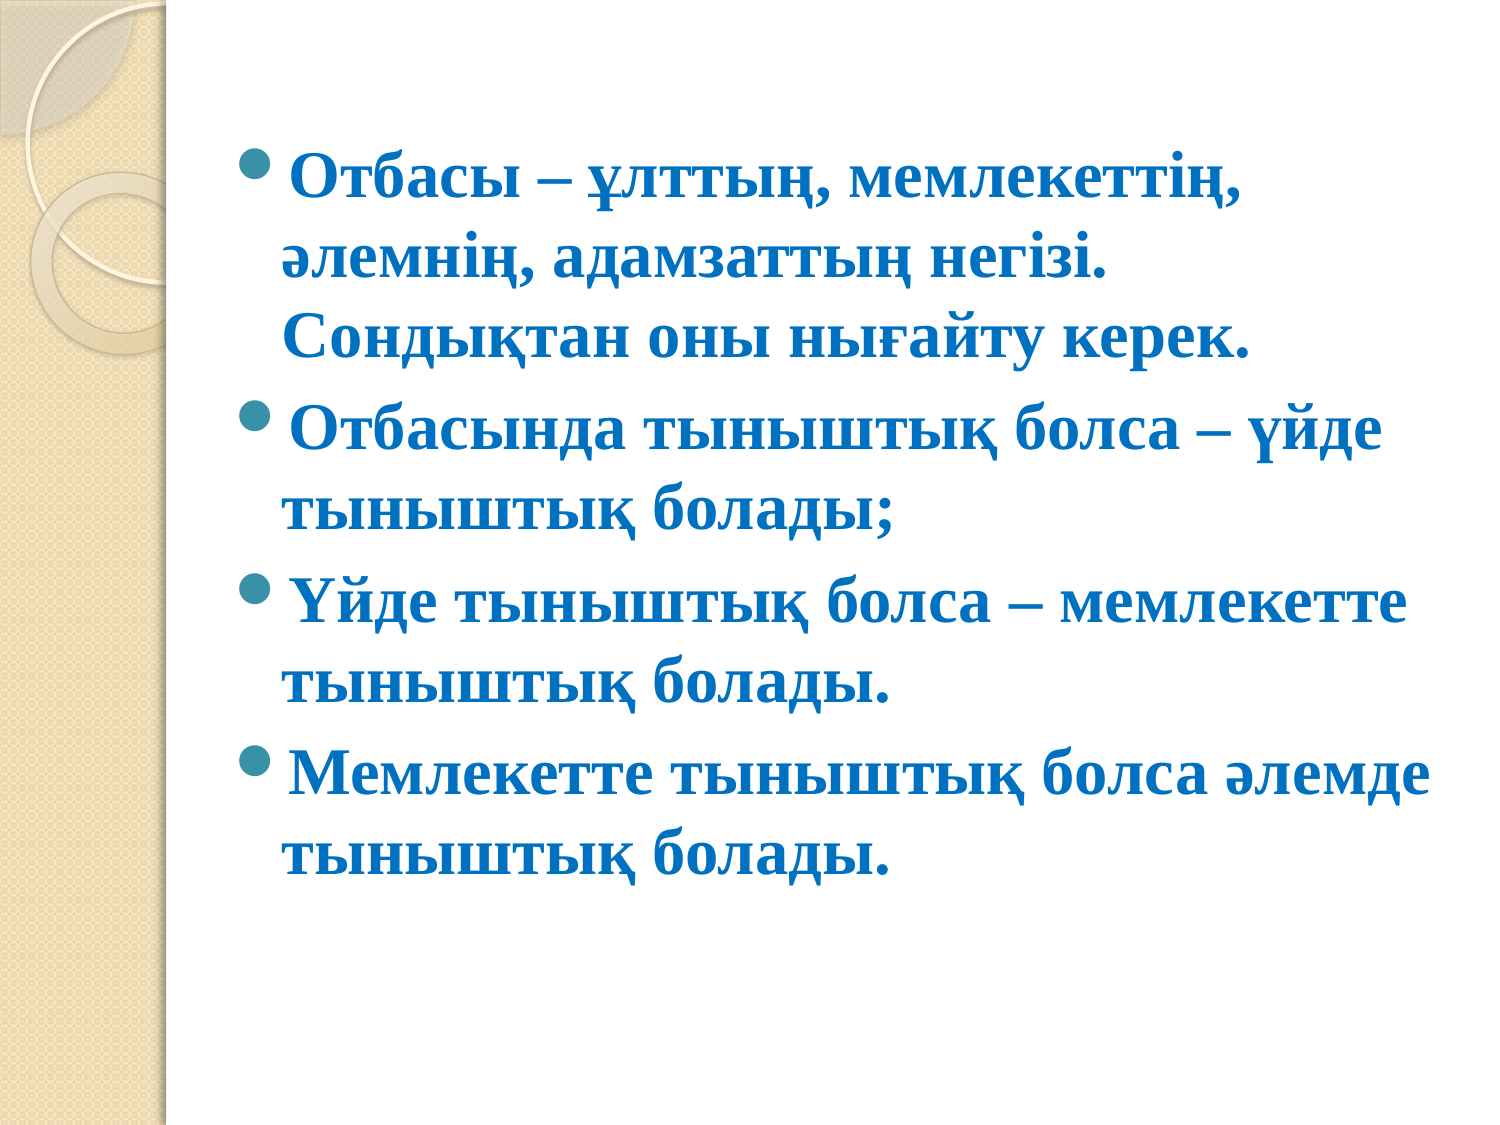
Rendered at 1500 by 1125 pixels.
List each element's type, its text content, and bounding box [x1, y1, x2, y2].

list Отбасы – ұлттың, мемлекеттің, әлемнің, адамзаттың негізі. Сондықтан оны нығайту керек. Отбасында тыныштық болса – үйде тыныштық болады; Үйде тыныштық болса – мемлекетте тыныштық болады. Мемлекетте тыныштық болса әлемде тыныштық болады. [206, 30, 1466, 1094]
